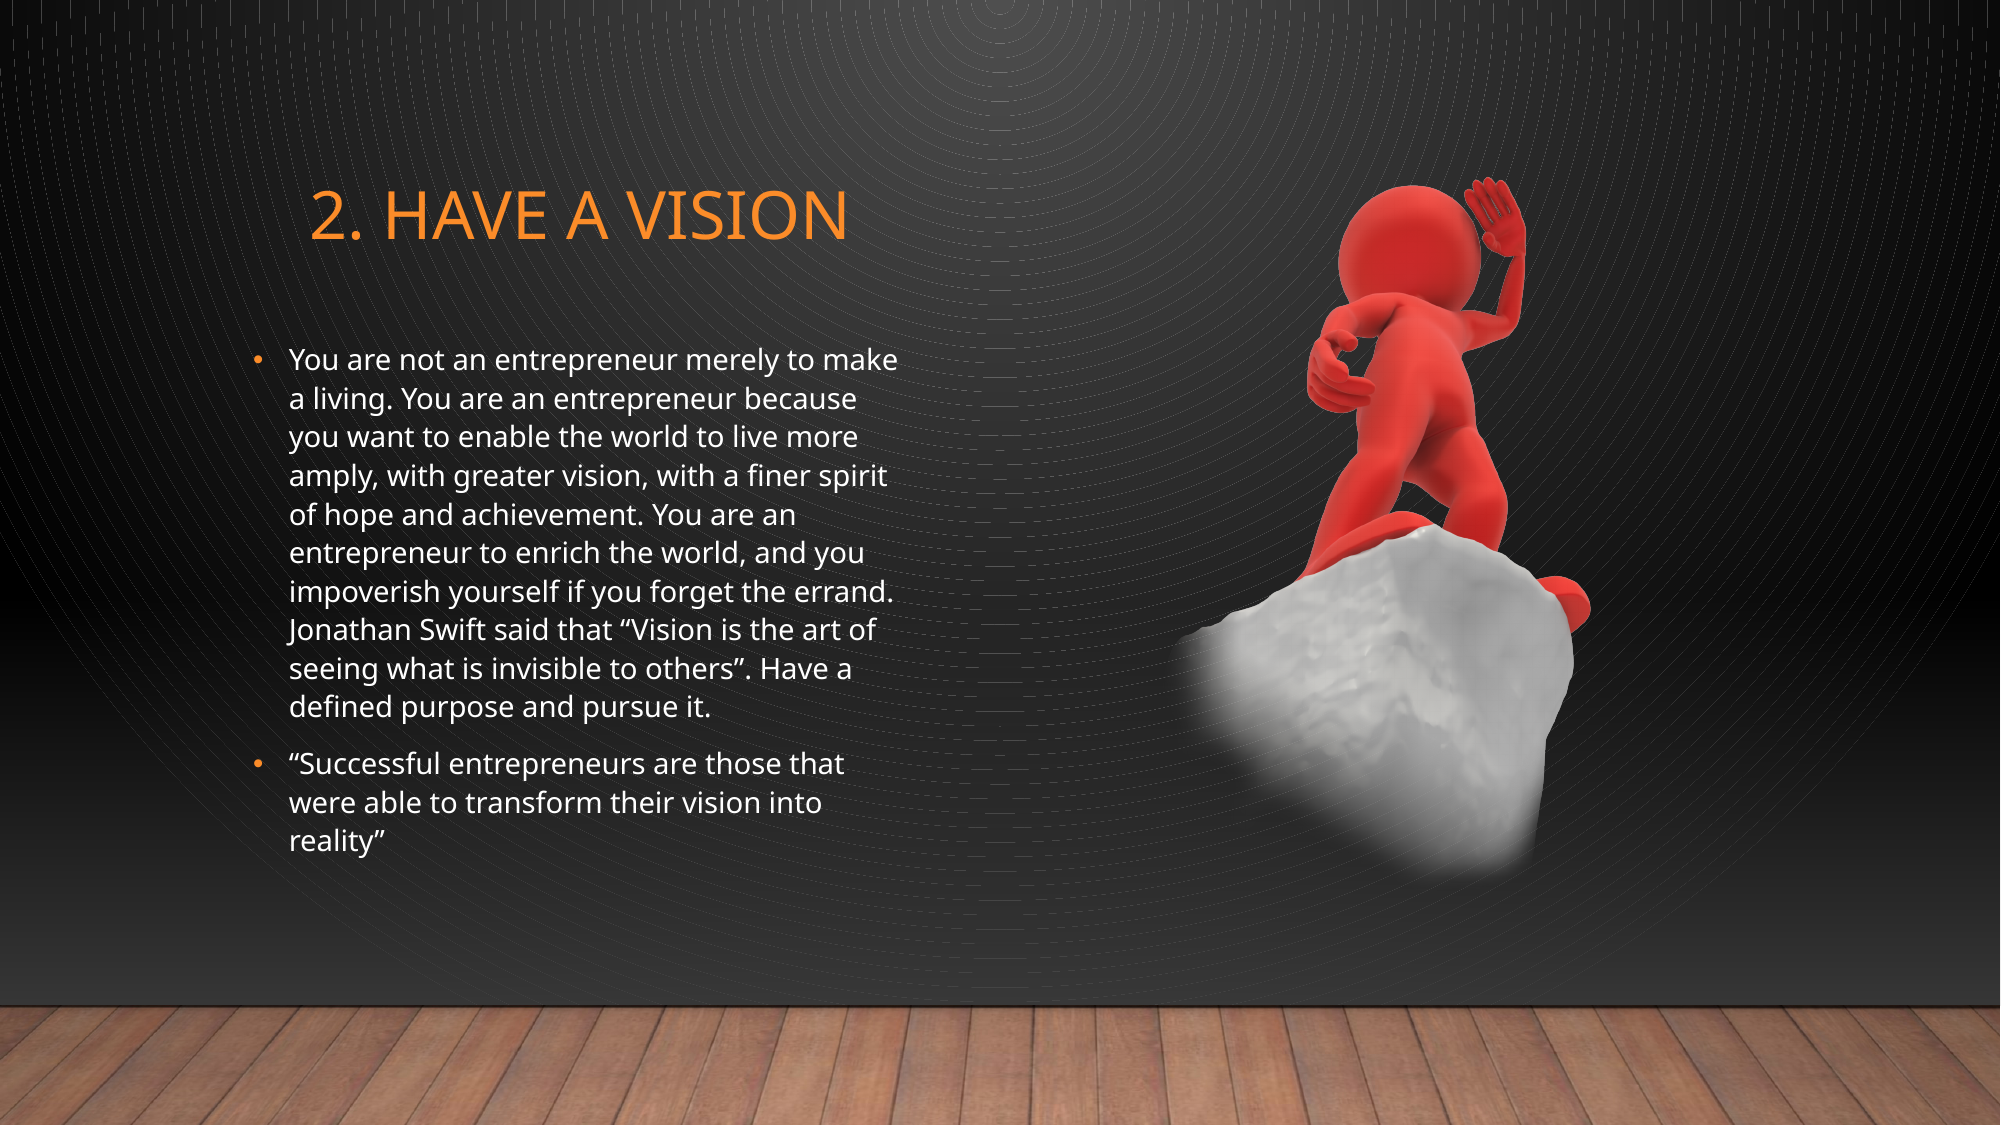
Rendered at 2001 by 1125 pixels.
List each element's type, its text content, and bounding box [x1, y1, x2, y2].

list You are not an entrepreneur merely to make a living. You are an entrepreneur because you want to enable the world to live more amply, with greater vision, with a finer spirit of hope and achievement. You are an entrepreneur to enrich the world, and you impoverish yourself if you forget the errand. Jonathan Swift said that “Vision is the art of seeing what is invisible to others”. Have a defined purpose and pursue it. “Successful entrepreneurs are those that were able to transform their vision into reality” [238, 330, 923, 897]
picture [1119, 131, 1694, 897]
title 2. Have a Vision [238, 131, 924, 305]
picture [0, 1005, 2000, 1125]
